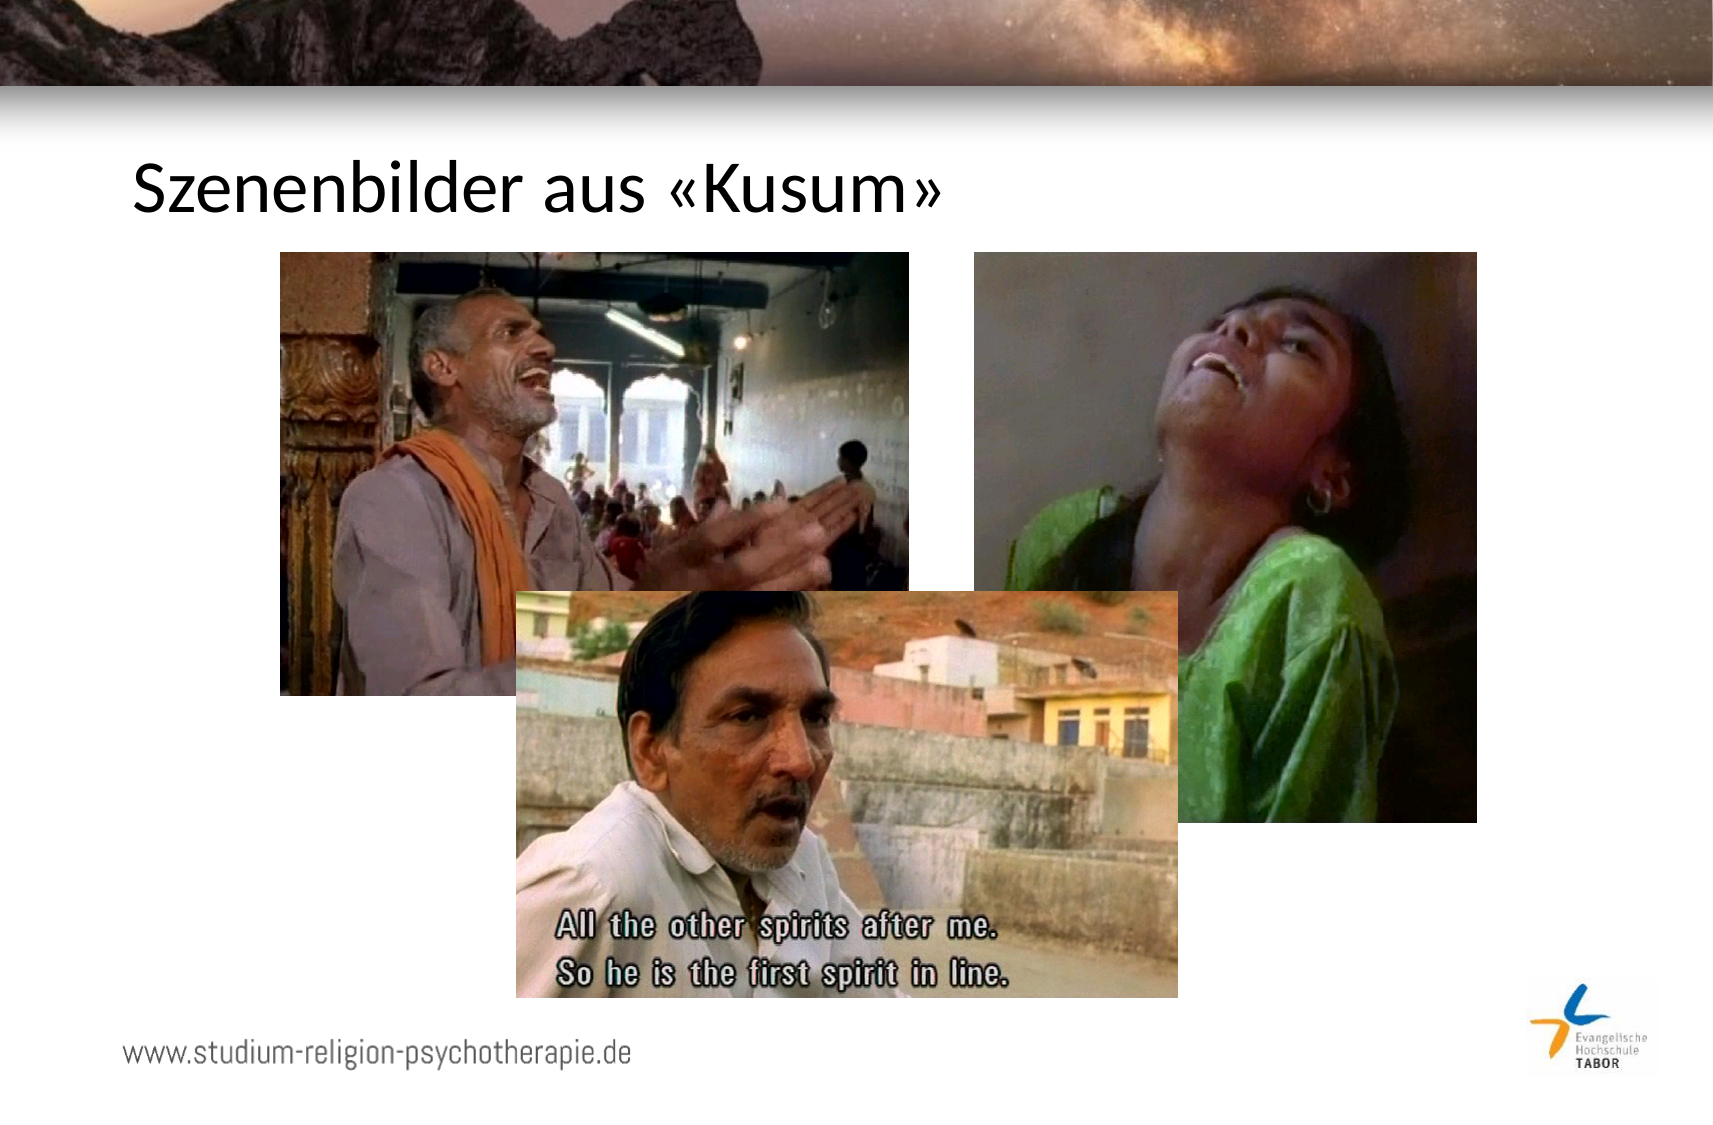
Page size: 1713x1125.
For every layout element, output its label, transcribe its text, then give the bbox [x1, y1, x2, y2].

picture [280, 252, 1477, 998]
picture [1526, 977, 1659, 1077]
picture [0, 0, 1713, 86]
title Szenenbilder aus «Kusum» [117, 126, 1595, 251]
picture [117, 1034, 635, 1074]
